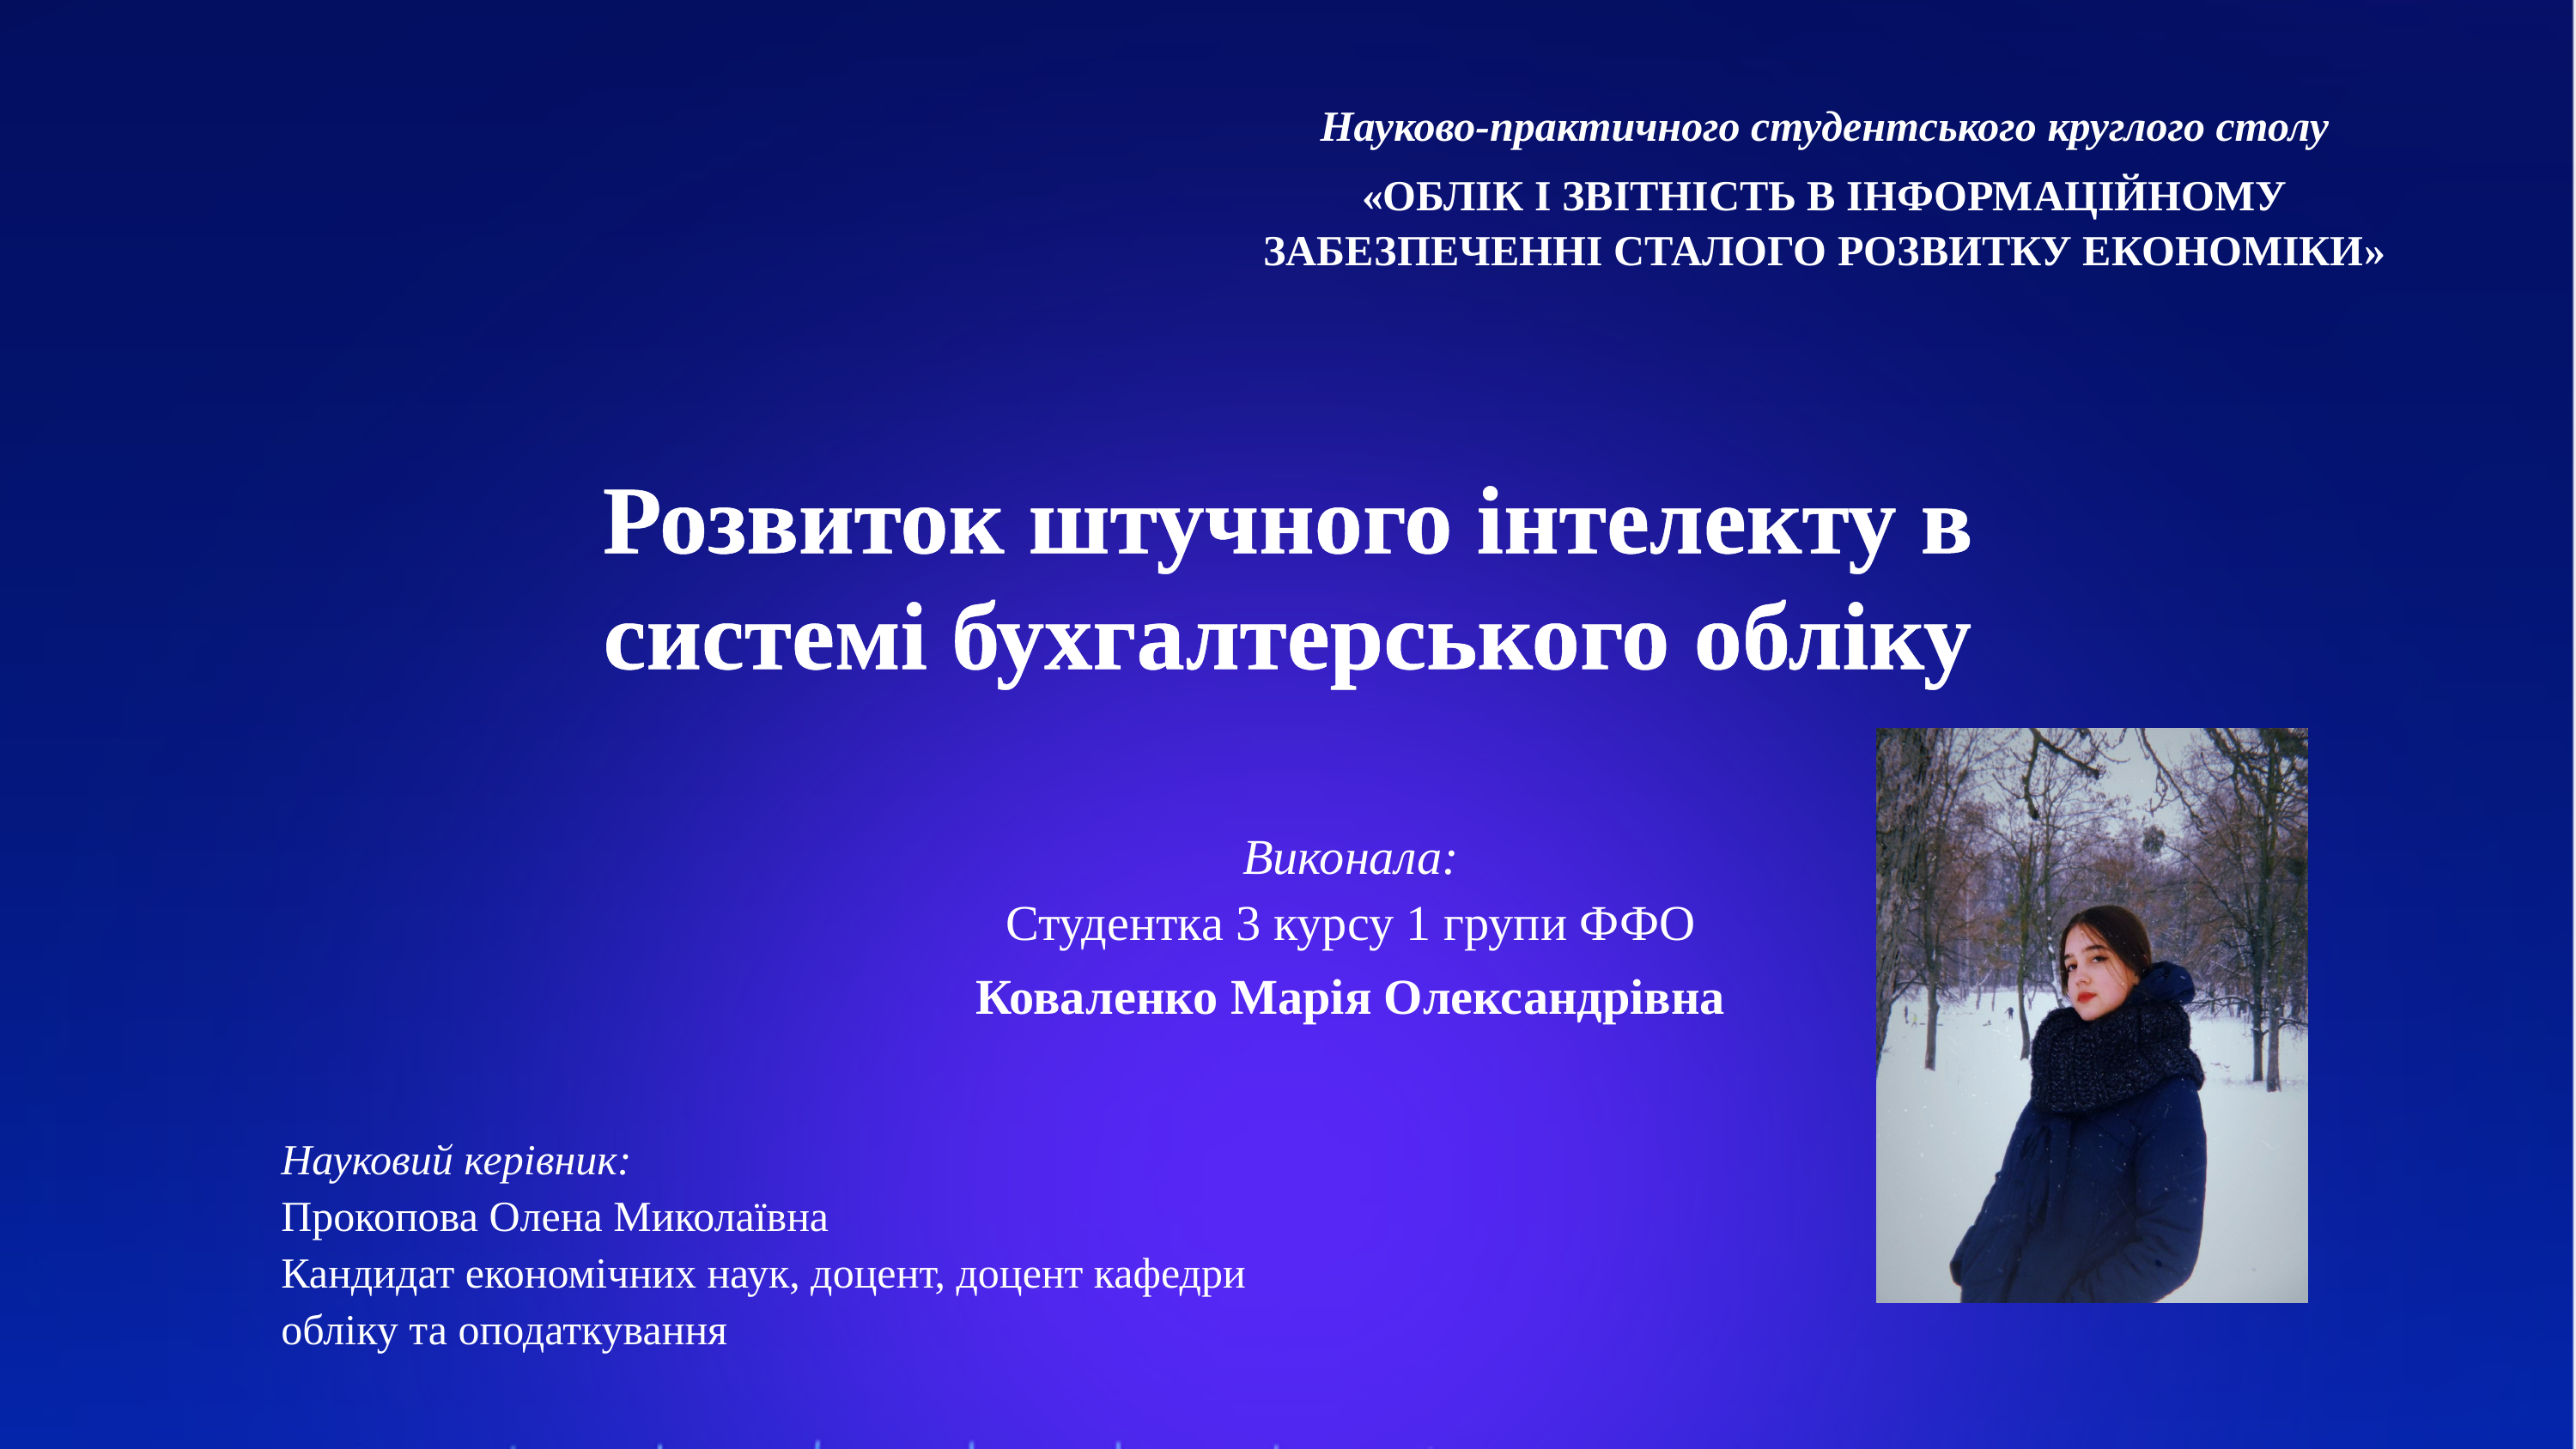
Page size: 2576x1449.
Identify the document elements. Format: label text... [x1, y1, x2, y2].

text_box Науково-практичного студентського круглого столу «ОБЛІК і ЗВІТНІСТЬ В ІНФОРМАЦІЙНОМУ ЗАБЕЗПЕЧЕННІ СТАЛОГО РОЗВИТКУ ЕКОНОМІКИ» [1202, 88, 2448, 334]
text_box Розвиток штучного інтелекту в системі бухгалтерського обліку [475, 450, 2100, 694]
text_box [0, 0, 2576, 1449]
text_box Виконала: Студентка 3 курсу 1 групи ФФО Коваленко Марія Олександрівна [955, 811, 1747, 1088]
picture [1876, 728, 2308, 1303]
text_box Науковий керівник: Прокопова Олена Миколаївна Кандидат економічних наук, доцент, доцент кафедри обліку та оподаткування [268, 1120, 1385, 1361]
